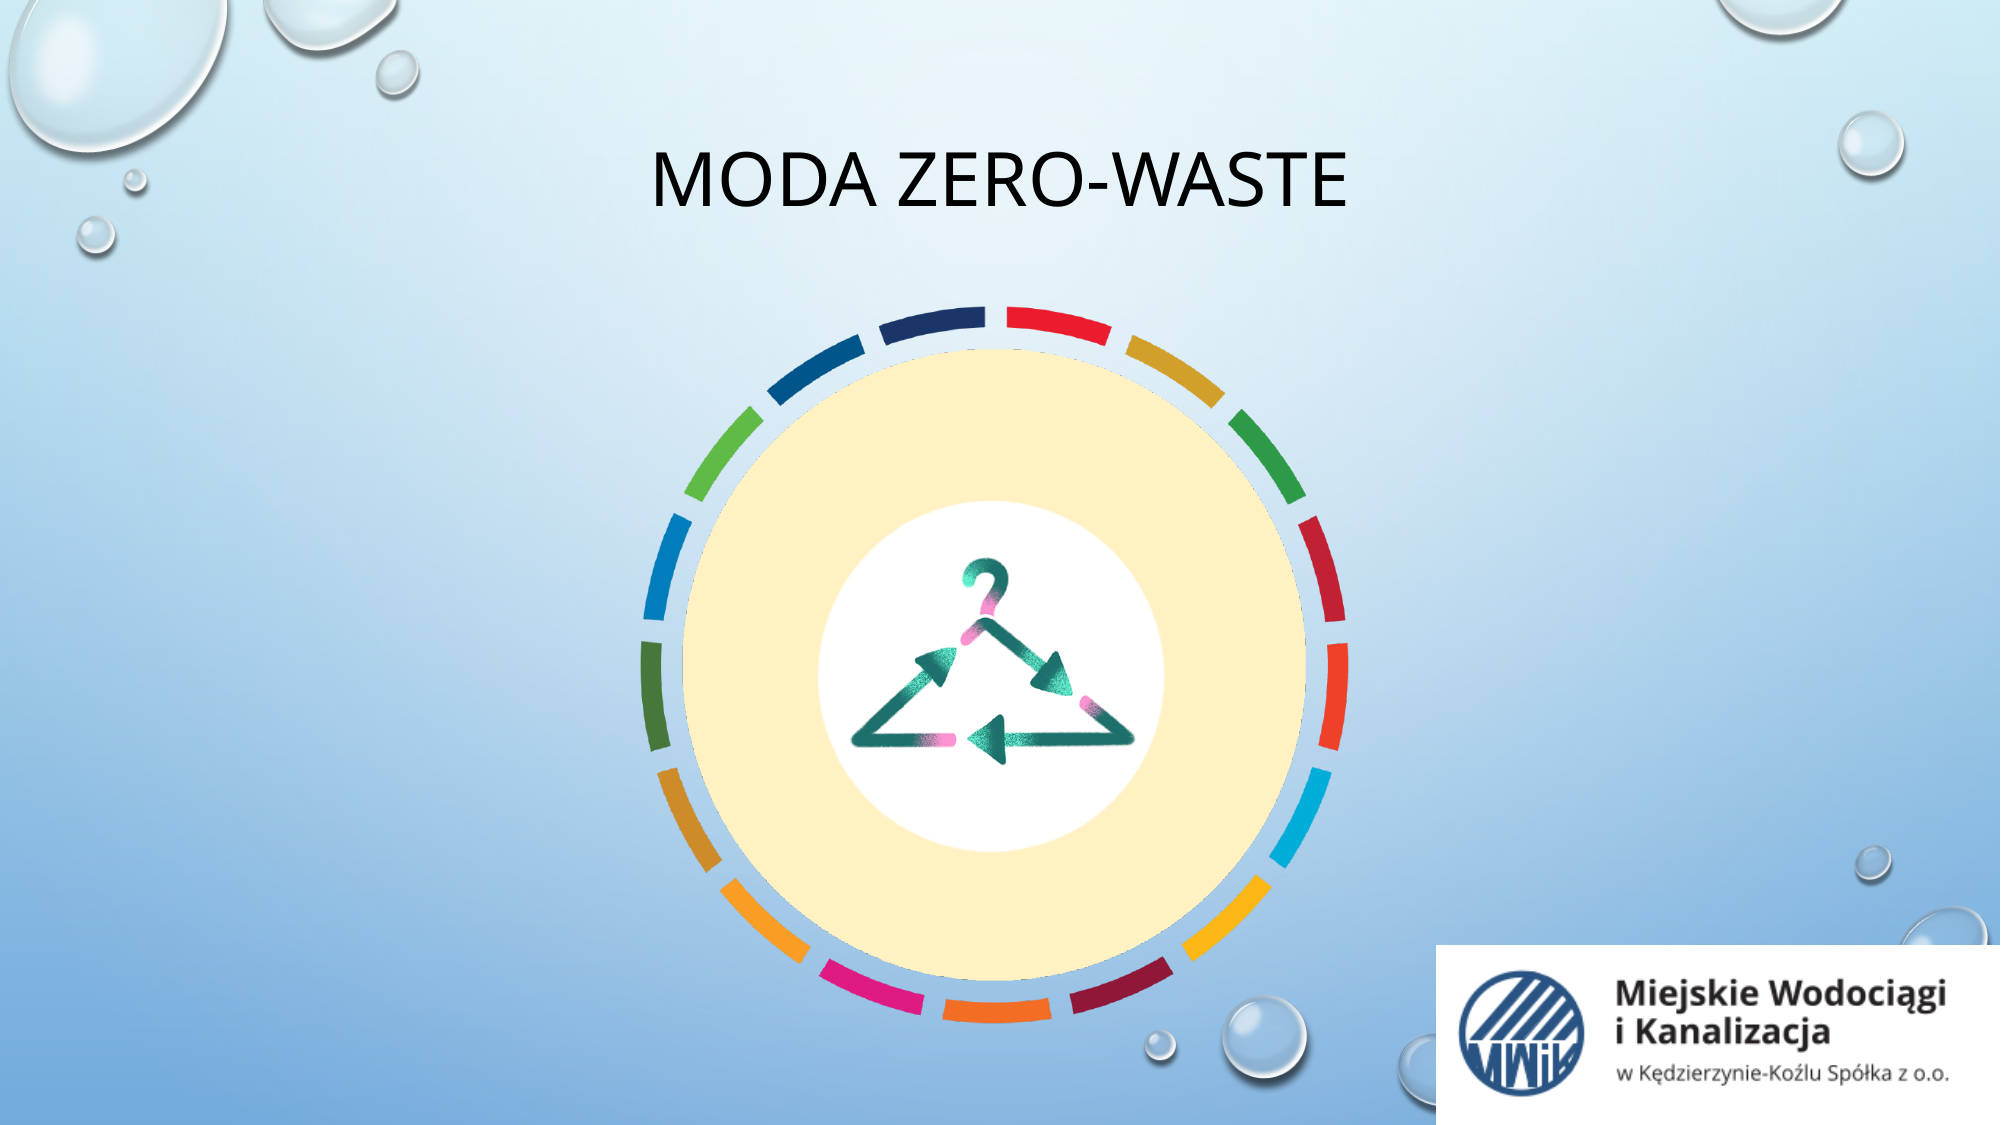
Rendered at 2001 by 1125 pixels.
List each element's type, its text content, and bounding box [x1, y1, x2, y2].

picture [0, 0, 2000, 1125]
title Moda zero-waste [149, 101, 1851, 262]
